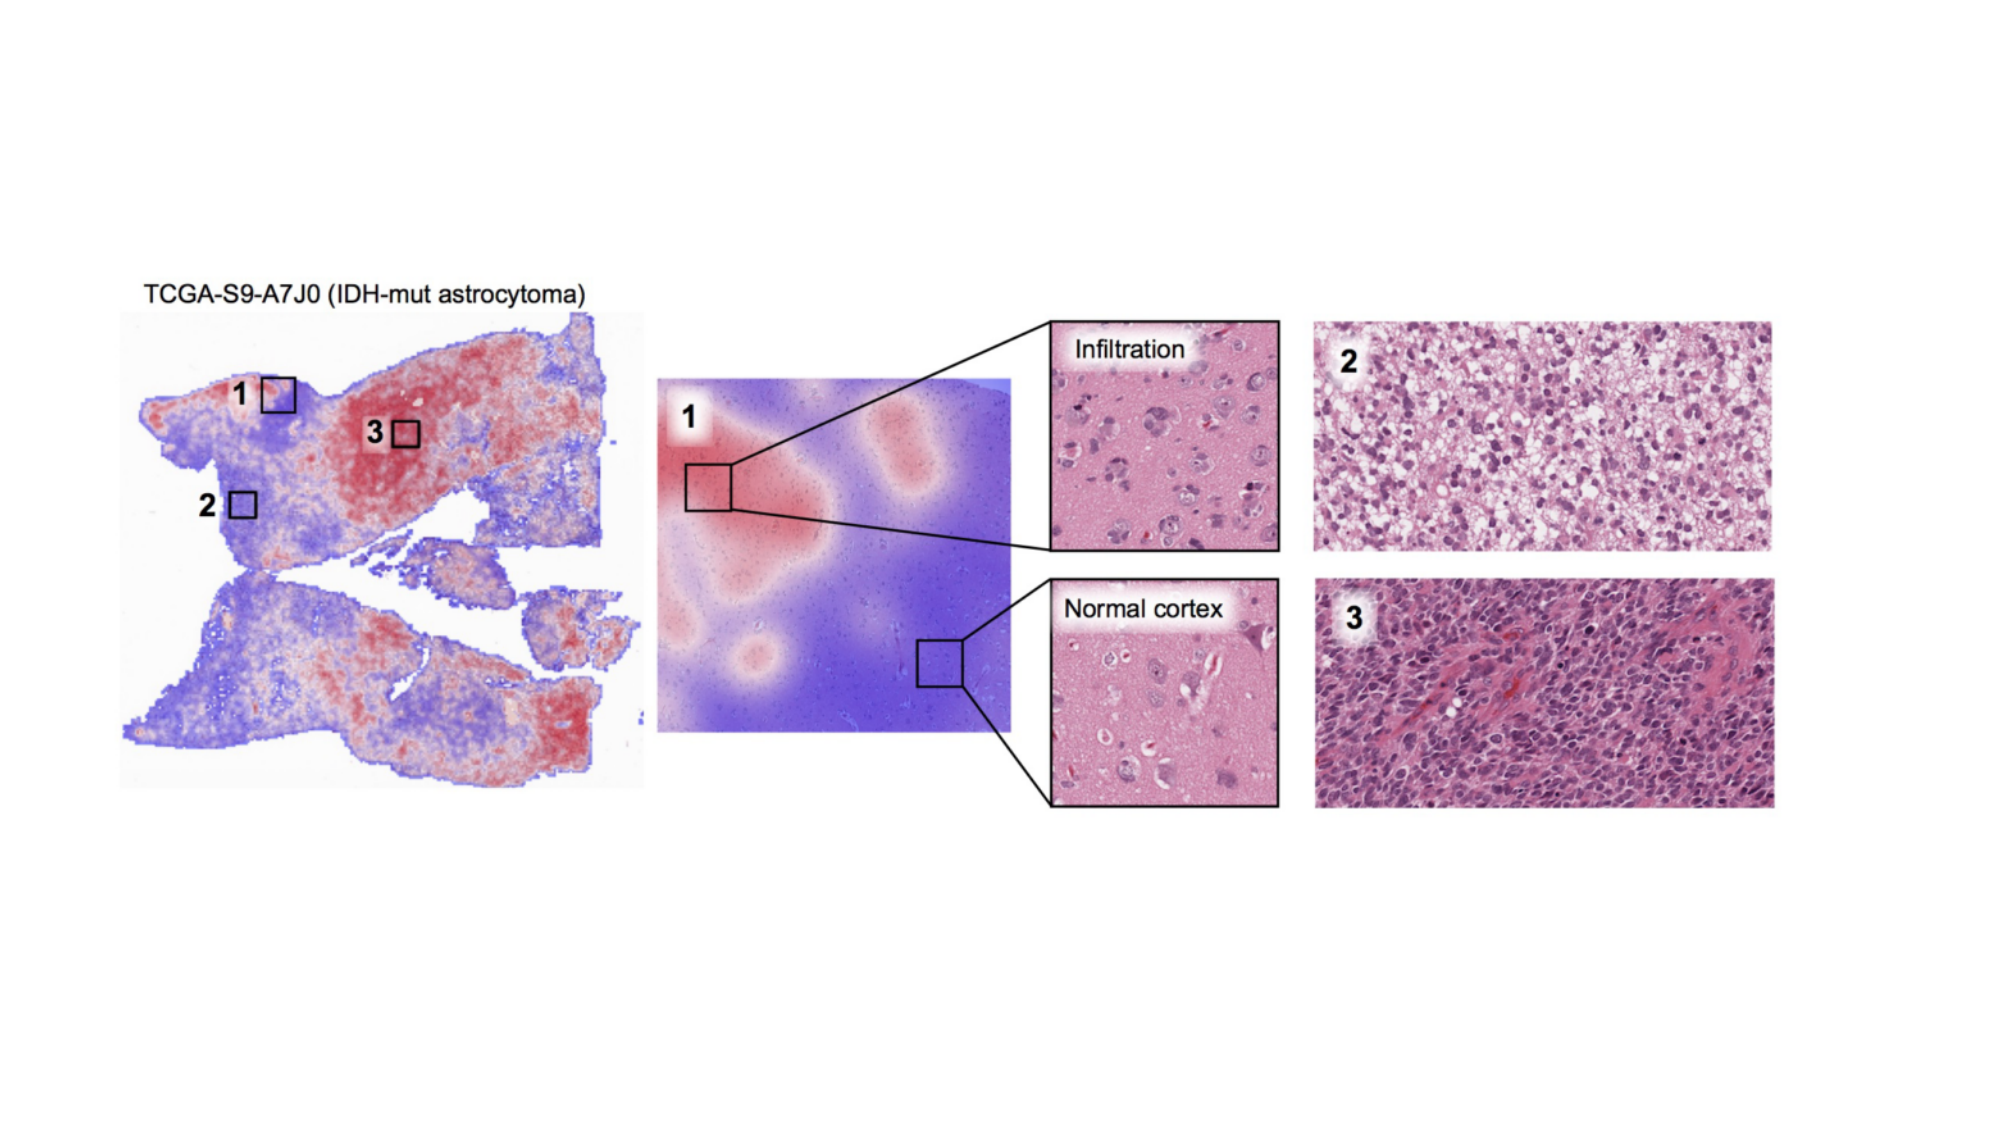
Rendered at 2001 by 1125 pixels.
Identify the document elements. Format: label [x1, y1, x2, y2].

picture [107, 260, 1811, 838]
